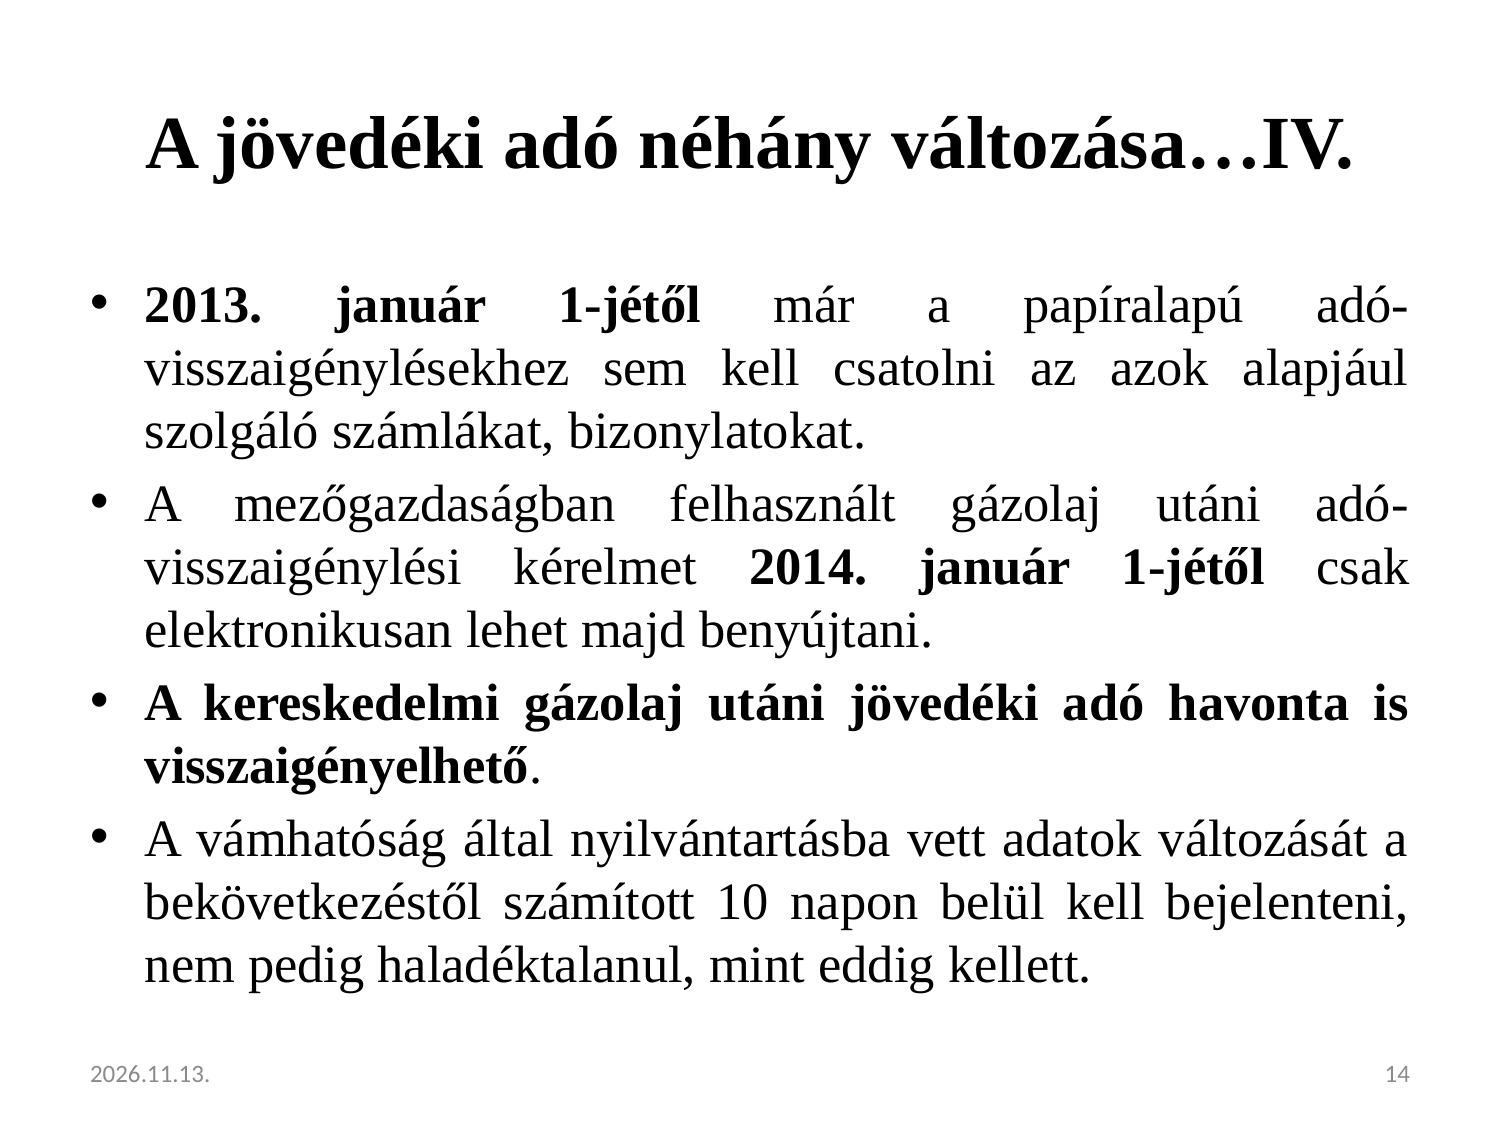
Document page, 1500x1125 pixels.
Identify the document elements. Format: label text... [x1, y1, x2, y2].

title A jövedéki adó néhány változása…IV. [75, 45, 1425, 233]
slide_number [75, 1042, 425, 1103]
slide_number 14 [1074, 1042, 1425, 1103]
list 2013. január 1-jétől már a papíralapú adó-visszaigénylésekhez sem kell csatolni az azok alapjául szolgáló számlákat, bizonylatokat. A mezőgazdaságban felhasznált gázolaj utáni adó-visszaigénylési kérelmet 2014. január 1-jétől csak elektronikusan lehet majd benyújtani. A kereskedelmi gázolaj utáni jövedéki adó havonta is visszaigényelhető. A vámhatóság által nyilvántartásba vett adatok változását a bekövetkezéstől számított 10 napon belül kell bejelenteni, nem pedig haladéktalanul, mint eddig kellett. [75, 262, 1425, 1005]
